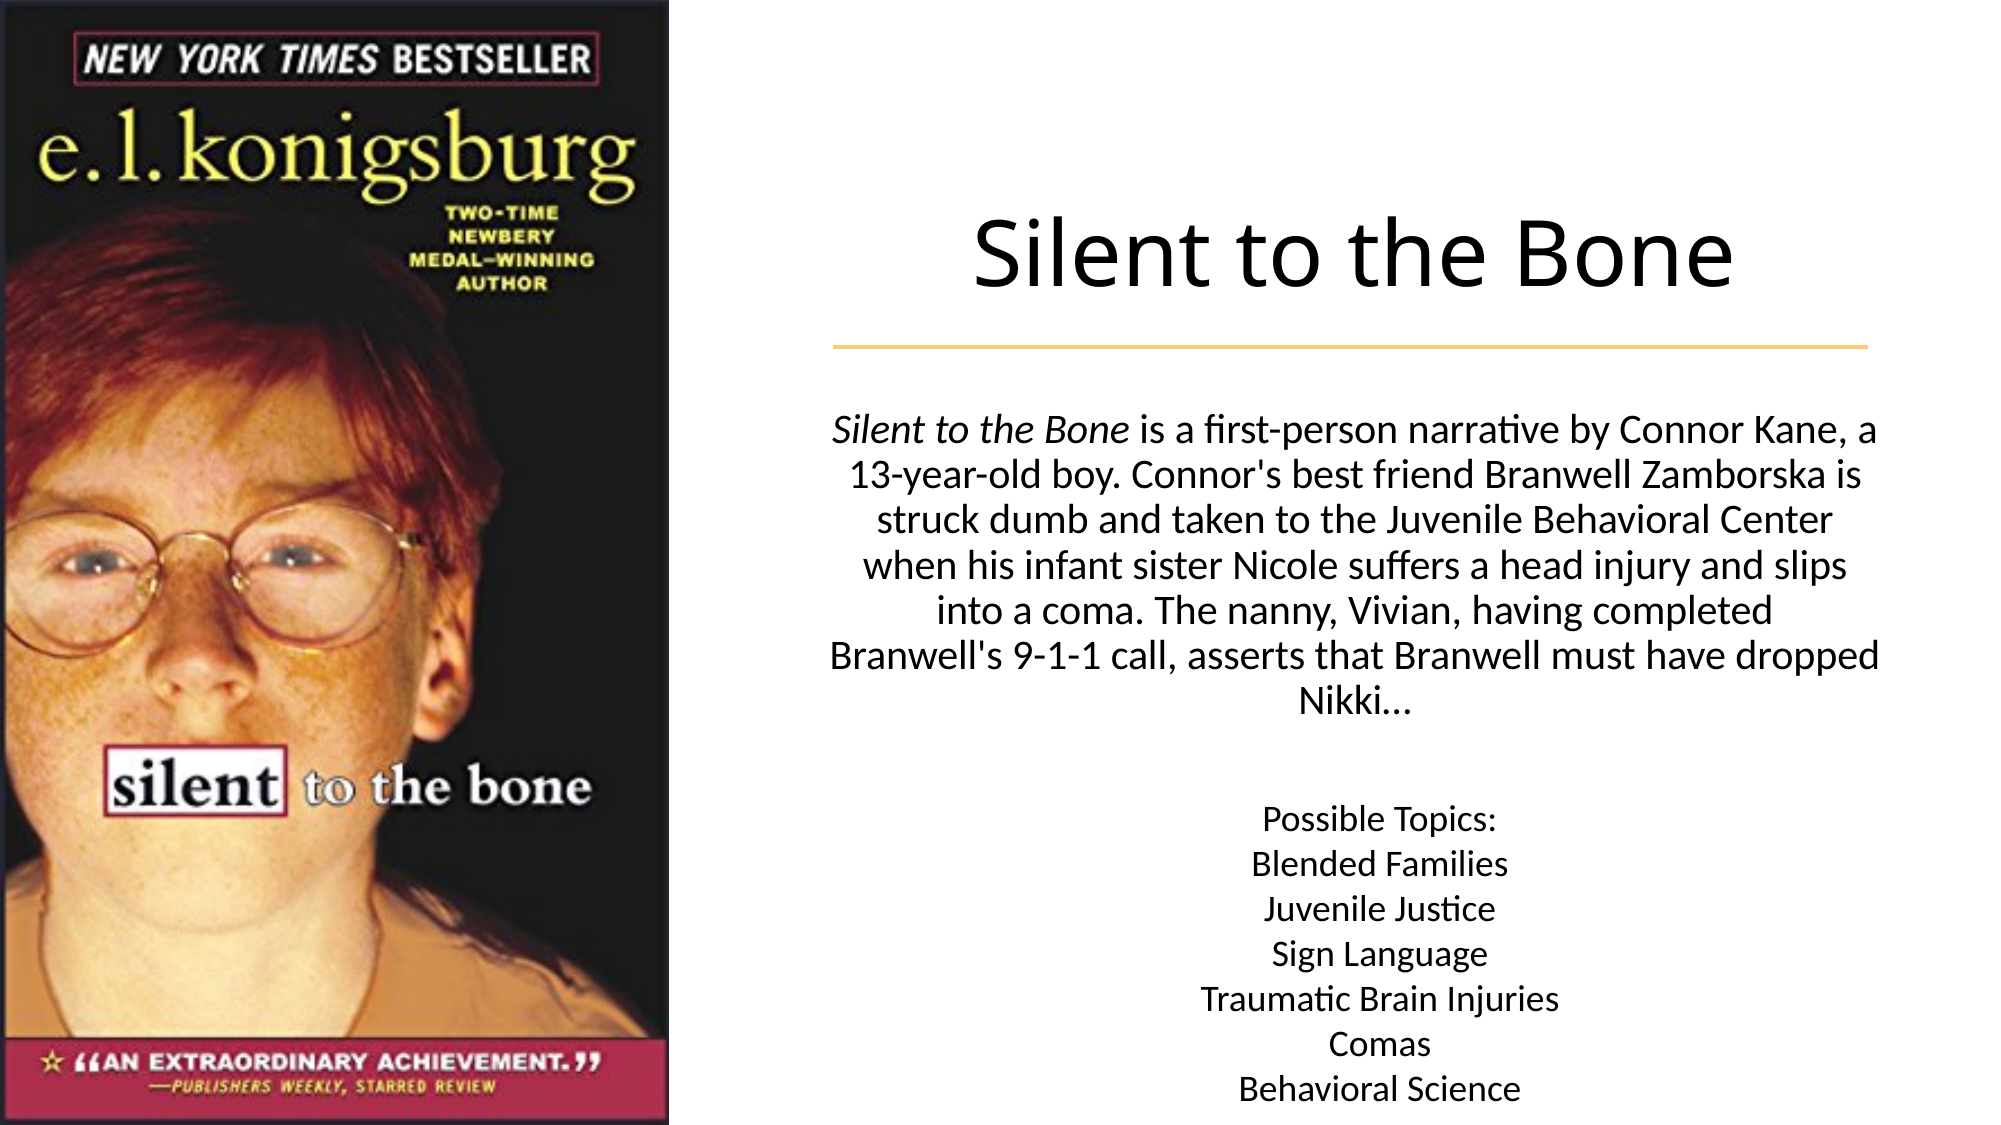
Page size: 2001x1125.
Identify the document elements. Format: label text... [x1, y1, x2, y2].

list Silent to the Bone is a first-person narrative by Connor Kane, a 13-year-old boy. Connor's best friend Branwell Zamborska is struck dumb and taken to the Juvenile Behavioral Center when his infant sister Nicole suffers a head injury and slips into a coma. The nanny, Vivian, having completed Branwell's 9-1-1 call, asserts that Branwell must have dropped Nikki… [814, 399, 1895, 734]
title Silent to the Bone [814, 103, 1895, 315]
picture [0, 0, 669, 1125]
text_box Possible Topics: Blended Families Juvenile Justice Sign Language Traumatic Brain Injuries Comas Behavioral Science [814, 786, 1946, 1116]
